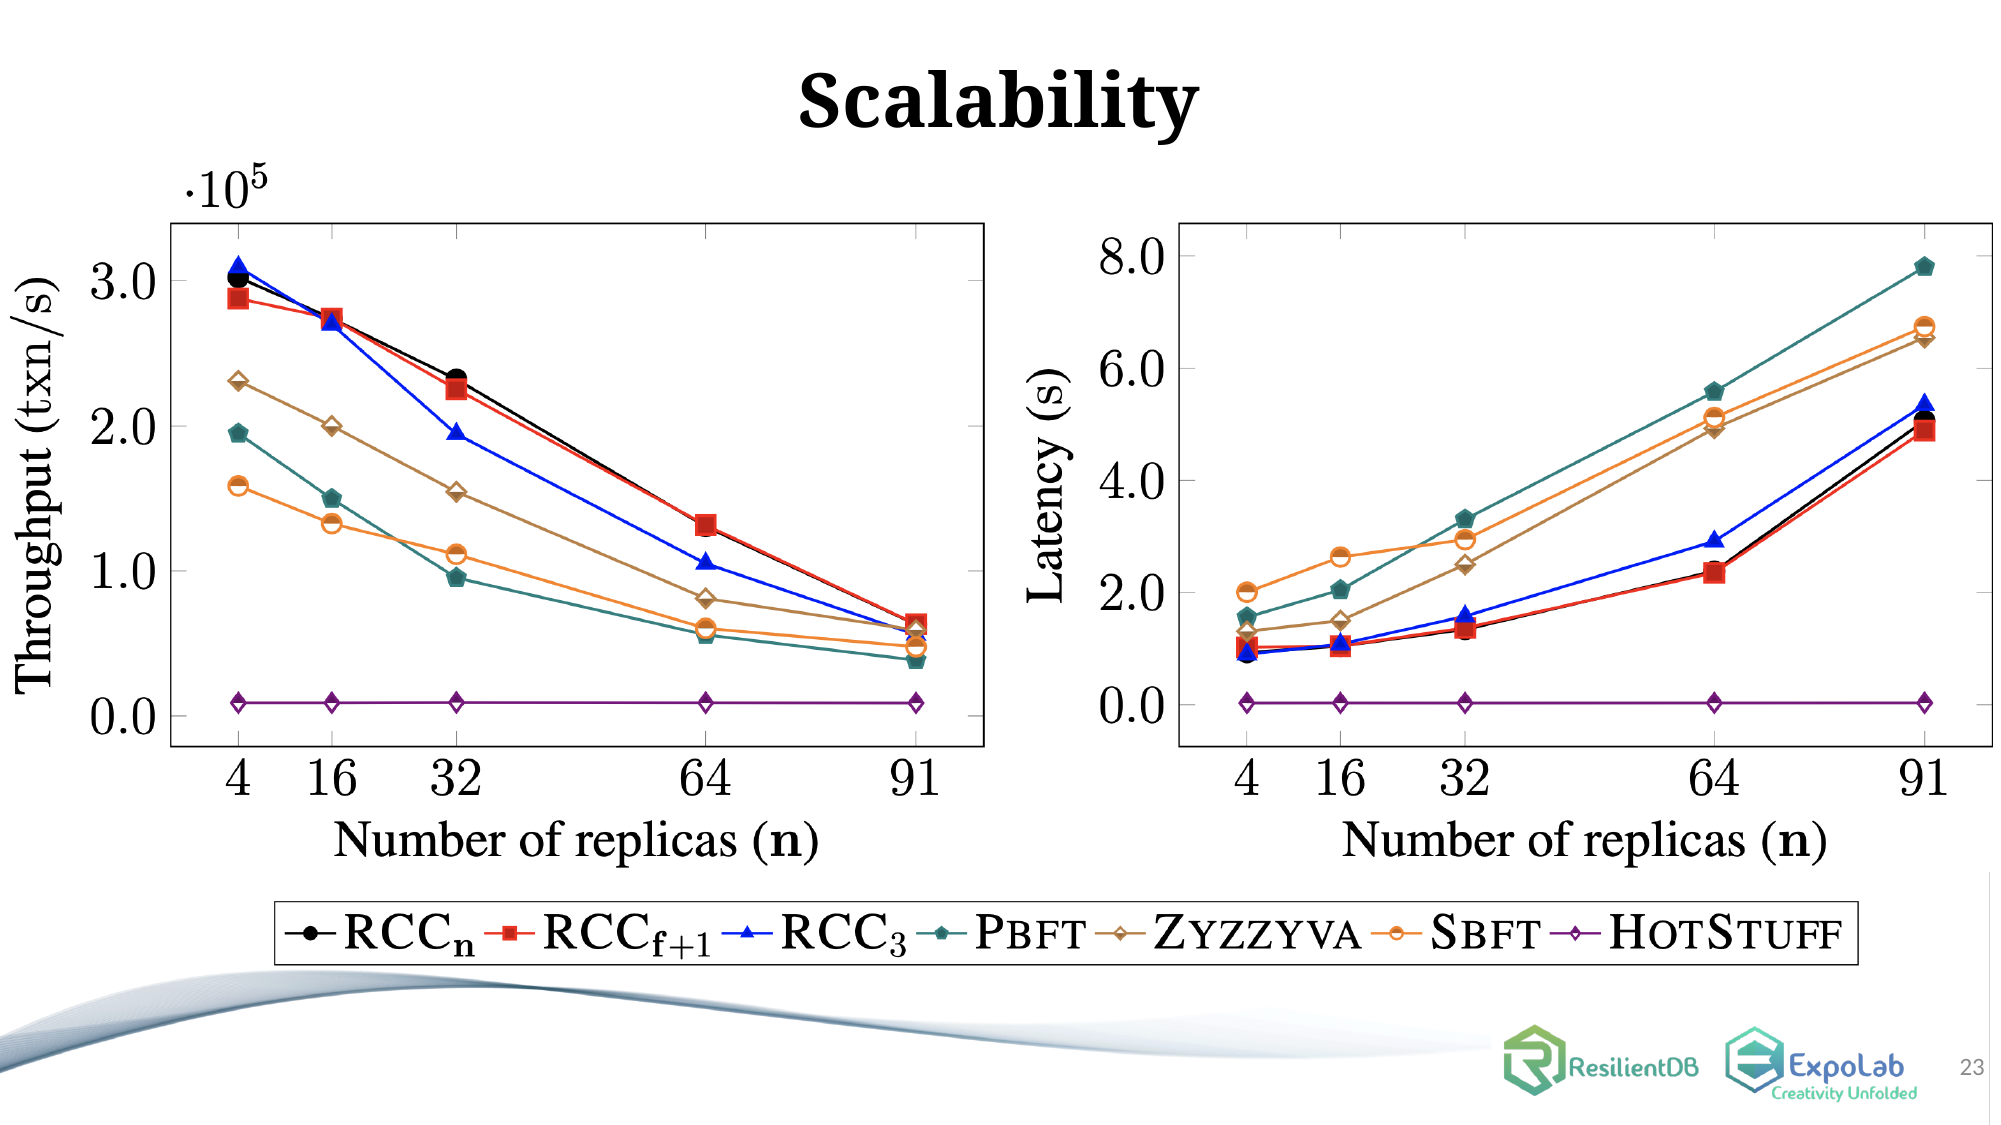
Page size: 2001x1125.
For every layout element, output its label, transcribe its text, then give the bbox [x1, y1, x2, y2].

picture [0, 0, 2000, 1125]
slide_number 23 [1745, 1035, 2000, 1096]
title Scalability [137, 29, 1863, 147]
